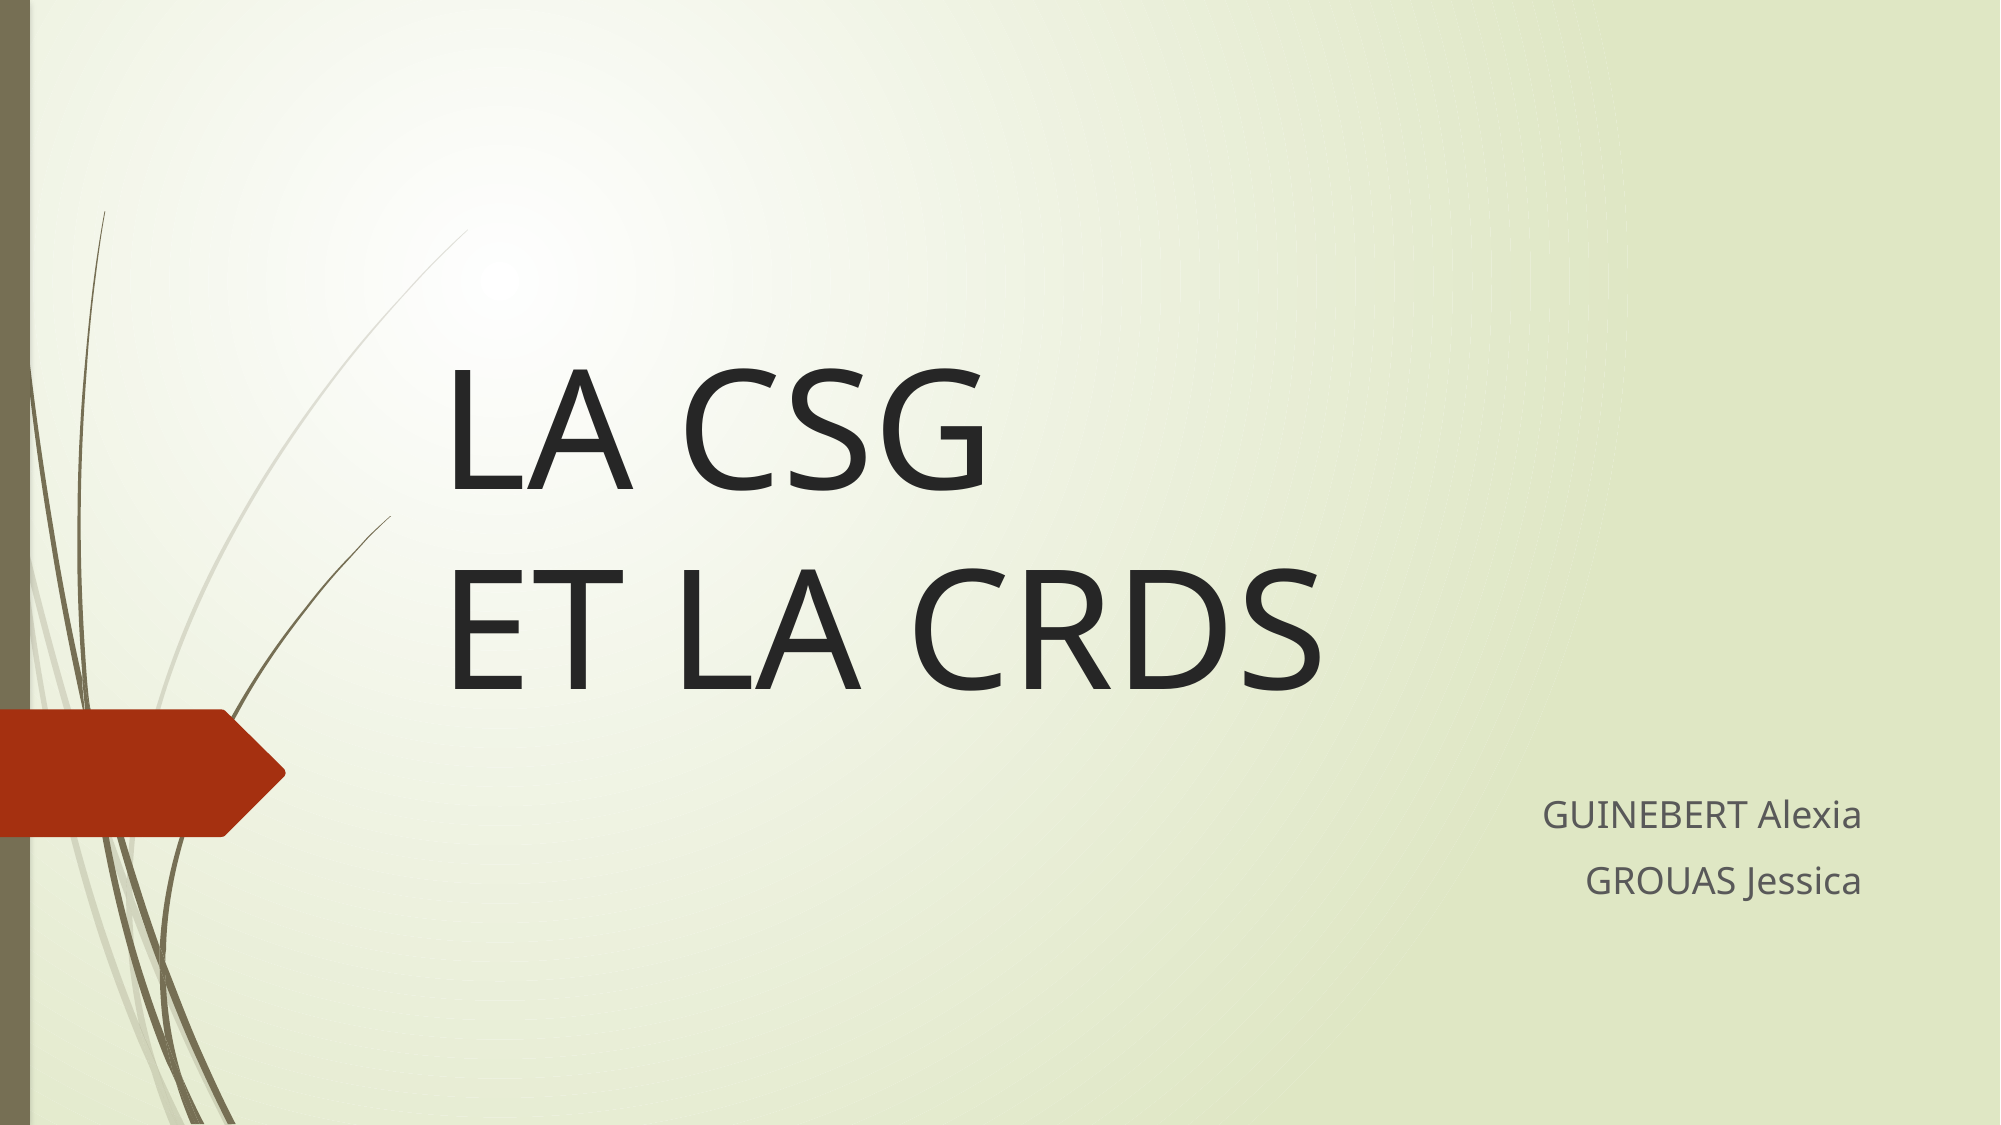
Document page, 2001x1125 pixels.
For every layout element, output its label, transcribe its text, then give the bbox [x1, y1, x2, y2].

title LA CSG ET LA CRDS [424, 191, 1888, 730]
subtitle GUINEBERT Alexia GROUAS Jessica [424, 783, 1888, 969]
